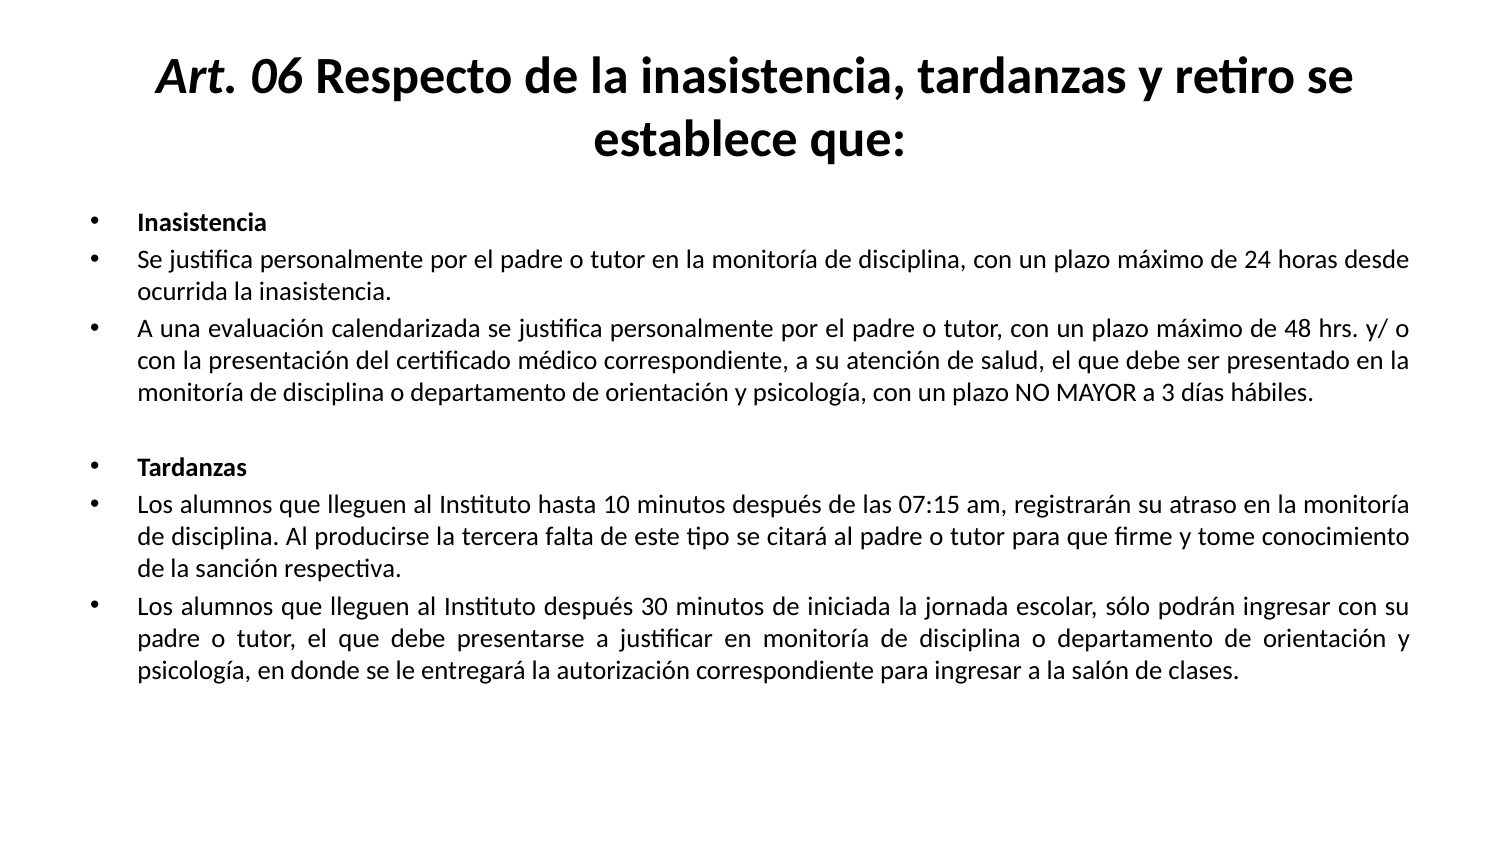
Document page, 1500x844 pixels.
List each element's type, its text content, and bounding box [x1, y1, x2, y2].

list Inasistencia Se justifica personalmente por el padre o tutor en la monitoría de disciplina, con un plazo máximo de 24 horas desde ocurrida la inasistencia. A una evaluación calendarizada se justifica personalmente por el padre o tutor, con un plazo máximo de 48 hrs. y/ o con la presentación del certificado médico correspondiente, a su atención de salud, el que debe ser presentado en la monitoría de disciplina o departamento de orientación y psicología, con un plazo NO MAYOR a 3 días hábiles. Tardanzas Los alumnos que lleguen al Instituto hasta 10 minutos después de las 07:15 am, registrarán su atraso en la monitoría de disciplina. Al producirse la tercera falta de este tipo se citará al padre o tutor para que firme y tome conocimiento de la sanción respectiva. Los alumnos que lleguen al Instituto después 30 minutos de iniciada la jornada escolar, sólo podrán ingresar con su padre o tutor, el que debe presentarse a justificar en monitoría de disciplina o departamento de orientación y psicología, en donde se le entregará la autorización correspondiente para ingresar a la salón de clases. [75, 196, 1425, 754]
title Art. 06 Respecto de la inasistencia, tardanzas y retiro se establece que: [75, 33, 1425, 175]
